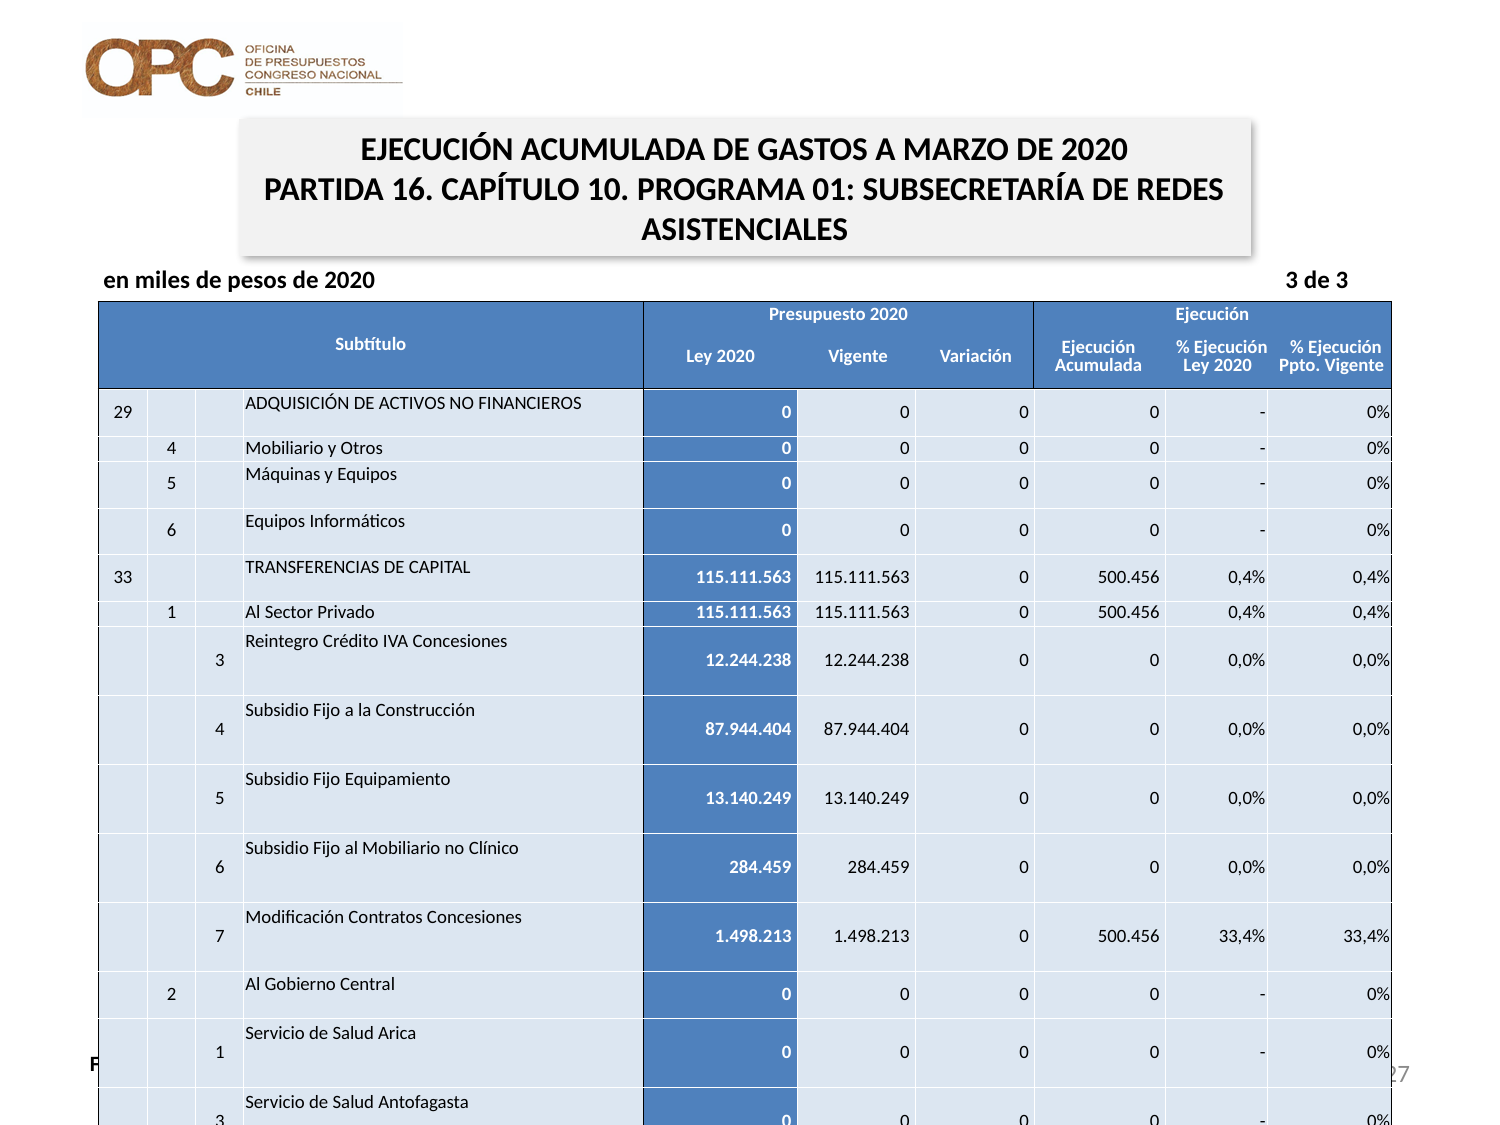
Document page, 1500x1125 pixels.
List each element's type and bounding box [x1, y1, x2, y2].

table_cell [1035, 972, 1165, 1018]
table_cell [99, 1019, 147, 1087]
table_cell [644, 627, 797, 695]
table_cell [1166, 834, 1267, 902]
table_cell [99, 765, 147, 833]
table_cell [1035, 555, 1165, 601]
table_cell [916, 834, 1034, 902]
table_cell [1035, 627, 1165, 695]
table_cell [644, 1088, 797, 1125]
table_cell [196, 462, 243, 508]
table_cell [798, 555, 915, 601]
table_cell [1166, 765, 1267, 833]
table_cell [99, 903, 147, 971]
table_cell [244, 602, 643, 626]
table_cell [916, 1019, 1034, 1087]
table_header [244, 390, 643, 436]
table_cell [644, 509, 797, 554]
table_cell [196, 834, 243, 902]
table_cell [196, 555, 243, 601]
table_cell [148, 765, 195, 833]
table_cell [798, 765, 915, 833]
table_cell [1268, 972, 1391, 1018]
table_cell [1166, 602, 1267, 626]
table_cell [1034, 325, 1391, 388]
table_cell [148, 834, 195, 902]
table_cell [1268, 1088, 1391, 1125]
table_cell [1166, 462, 1267, 508]
table_cell [148, 462, 195, 508]
table_cell [644, 602, 797, 626]
table_cell [916, 462, 1034, 508]
table_header [644, 302, 1033, 325]
table_cell [916, 437, 1034, 461]
table_cell [1035, 696, 1165, 764]
table_cell [99, 1088, 147, 1125]
table_header [1166, 390, 1267, 436]
table_header [99, 302, 643, 388]
table_cell [644, 437, 797, 461]
table_cell [148, 972, 195, 1018]
table_cell [644, 765, 797, 833]
table_cell [99, 462, 147, 508]
table_cell [798, 437, 915, 461]
table_cell [1035, 765, 1165, 833]
table_cell [1268, 1019, 1391, 1087]
table_cell [1166, 509, 1267, 554]
table_cell [1166, 437, 1267, 461]
table_cell [798, 509, 915, 554]
table_header [99, 390, 147, 436]
table_header [916, 390, 1034, 436]
table_cell [1166, 627, 1267, 695]
table_header [1268, 390, 1391, 436]
text_box [88, 256, 1374, 302]
table_cell [1268, 462, 1391, 508]
table_cell [196, 1088, 243, 1125]
table_header [798, 390, 915, 436]
table_cell [644, 834, 797, 902]
table_cell [244, 437, 643, 461]
table_cell [196, 627, 243, 695]
table_cell [916, 555, 1034, 601]
table_cell [644, 555, 797, 601]
table_cell [244, 834, 643, 902]
table_cell [148, 509, 195, 554]
table_cell [1268, 834, 1391, 902]
table_cell [644, 696, 797, 764]
table_cell [916, 509, 1034, 554]
text_box [239, 119, 1250, 255]
table_cell [916, 627, 1034, 695]
table_cell [644, 462, 797, 508]
table_header [1035, 390, 1165, 436]
table_cell [196, 972, 243, 1018]
table_cell [798, 972, 915, 1018]
table_cell [916, 602, 1034, 626]
table_cell [798, 627, 915, 695]
table_cell [798, 903, 915, 971]
table_cell [1166, 555, 1267, 601]
table_cell [916, 765, 1034, 833]
table_cell [644, 325, 1033, 388]
table_cell [196, 602, 243, 626]
table_cell [1268, 765, 1391, 833]
table_cell [644, 972, 797, 1018]
table_cell [1035, 437, 1165, 461]
table_cell [196, 1019, 243, 1087]
table_cell [1268, 903, 1391, 971]
table_cell [1268, 437, 1391, 461]
table_cell [1035, 834, 1165, 902]
table_cell [99, 509, 147, 554]
table_cell [798, 462, 915, 508]
table_cell [244, 903, 643, 971]
table_cell [244, 765, 643, 833]
table_cell [148, 602, 195, 626]
picture [82, 22, 403, 118]
table_cell [196, 903, 243, 971]
table_cell [148, 696, 195, 764]
table_cell [916, 972, 1034, 1018]
slide_number [1392, 1042, 1425, 1103]
table_header [196, 390, 243, 436]
table_cell [1035, 1088, 1165, 1125]
table_cell [1166, 903, 1267, 971]
table_cell [644, 903, 797, 971]
table_cell [148, 437, 195, 461]
table_cell [1166, 972, 1267, 1018]
table_cell [99, 972, 147, 1018]
table_cell [798, 696, 915, 764]
table_header [1034, 302, 1391, 325]
table_cell [644, 1019, 797, 1087]
table_cell [99, 834, 147, 902]
table_cell [244, 462, 643, 508]
table_cell [148, 1019, 195, 1087]
table_cell [244, 509, 643, 554]
table_cell [244, 555, 643, 601]
table_cell [798, 1088, 915, 1125]
table_cell [196, 509, 243, 554]
table_cell [99, 555, 147, 601]
table_cell [99, 437, 147, 461]
table_cell [148, 1088, 195, 1125]
table_cell [916, 1088, 1034, 1125]
table_cell [244, 627, 643, 695]
table_cell [244, 1019, 643, 1087]
table_cell [1268, 509, 1391, 554]
table_cell [196, 437, 243, 461]
table_header [148, 390, 195, 436]
table_cell [244, 1088, 643, 1125]
table_cell [1035, 602, 1165, 626]
table_cell [798, 602, 915, 626]
table_cell [244, 972, 643, 1018]
table_cell [1035, 462, 1165, 508]
table_cell [798, 1019, 915, 1087]
table_cell [1035, 1019, 1165, 1087]
table_cell [798, 834, 915, 902]
table_cell [1035, 903, 1165, 971]
table_cell [244, 696, 643, 764]
table_header [644, 390, 797, 436]
table_cell [196, 765, 243, 833]
table_cell [1166, 696, 1267, 764]
table_cell [1268, 555, 1391, 601]
table_cell [1268, 602, 1391, 626]
table_cell [99, 696, 147, 764]
table_cell [148, 903, 195, 971]
table_cell [1166, 1088, 1267, 1125]
table_cell [916, 903, 1034, 971]
table_cell [1035, 509, 1165, 554]
table_cell [916, 696, 1034, 764]
table_cell [148, 555, 195, 601]
table_cell [196, 696, 243, 764]
table_cell [99, 602, 147, 626]
table_cell [1268, 696, 1391, 764]
table_cell [1268, 627, 1391, 695]
table_cell [148, 627, 195, 695]
table_cell [99, 627, 147, 695]
table_cell [1166, 1019, 1267, 1087]
